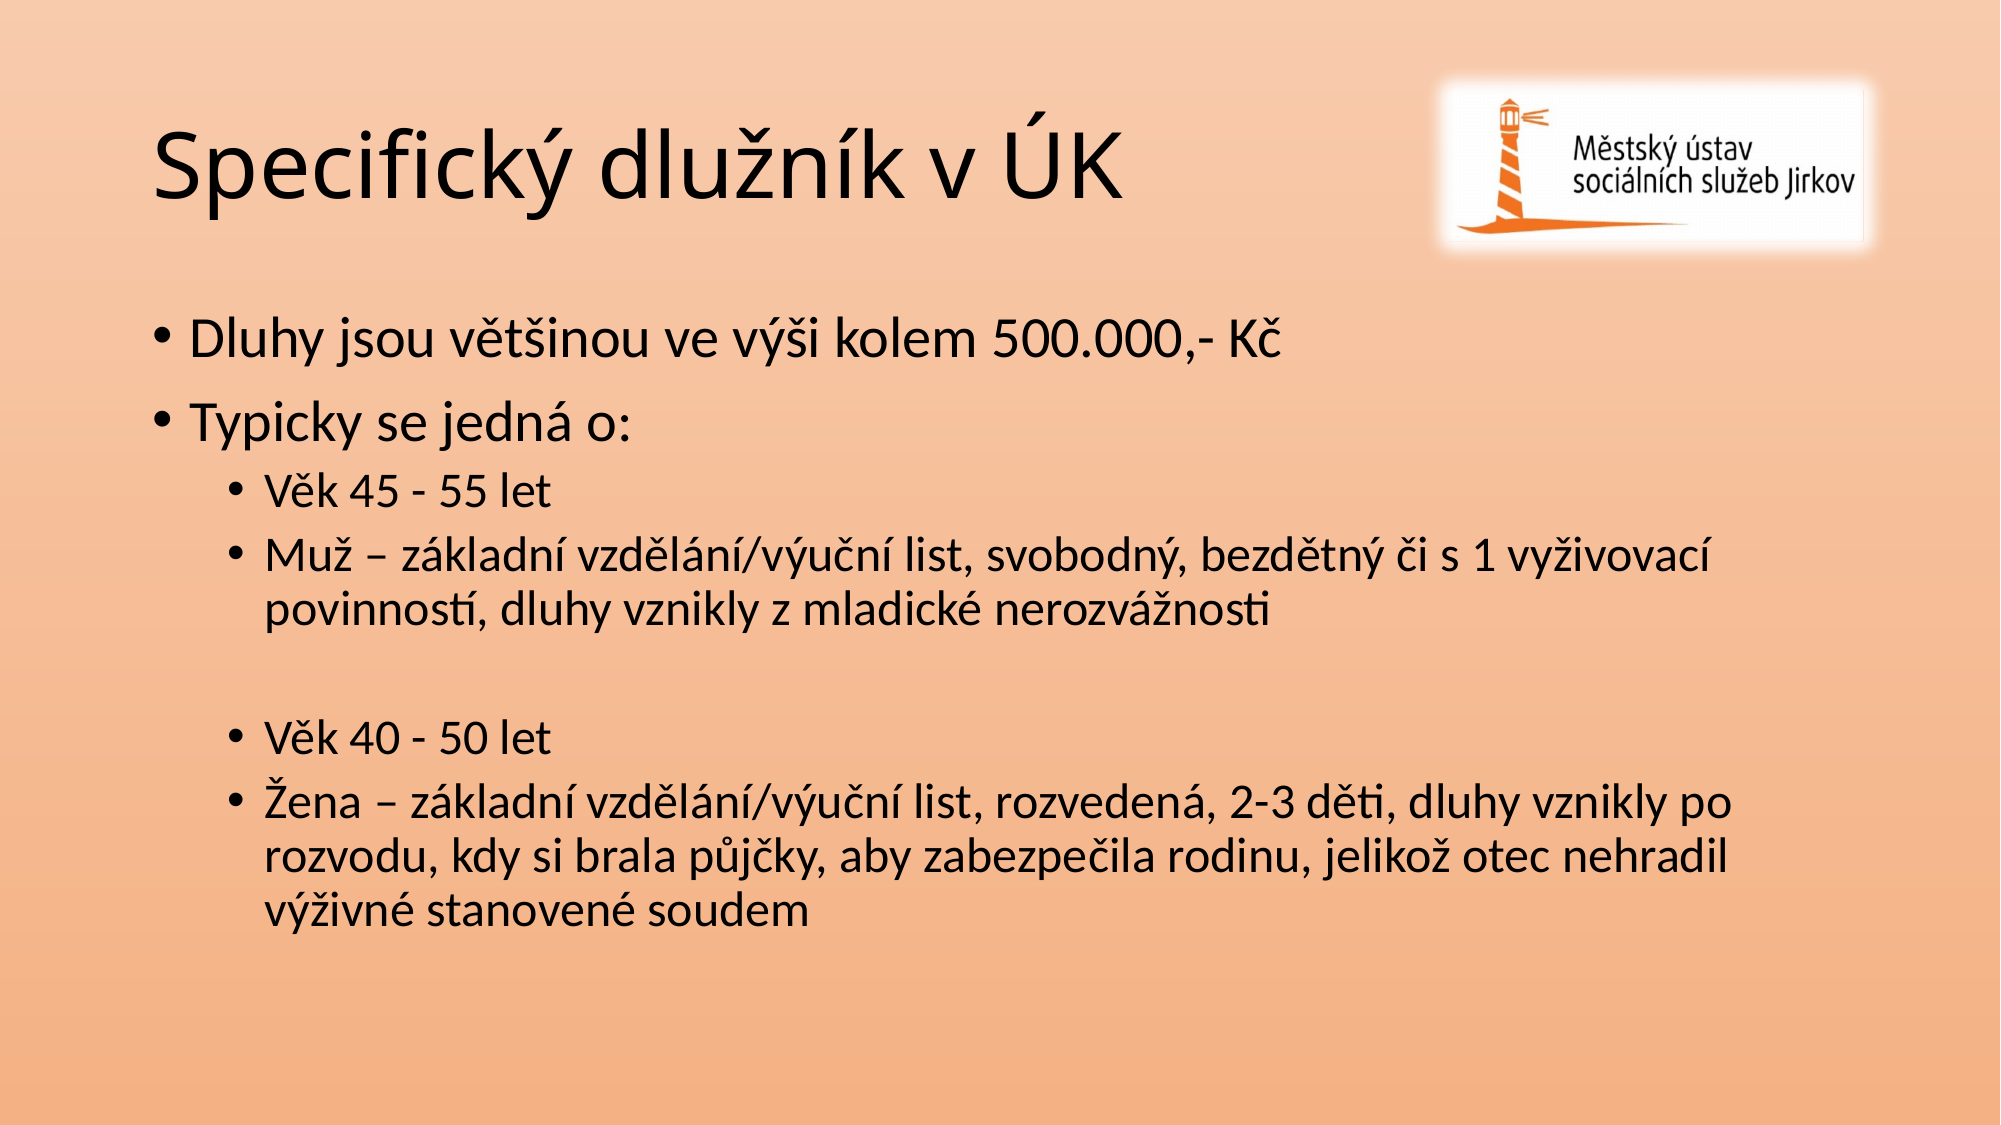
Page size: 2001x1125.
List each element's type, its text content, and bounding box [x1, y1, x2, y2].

title Specifický dlužník v ÚK [137, 59, 1863, 278]
list Dluhy jsou většinou ve výši kolem 500.000,- Kč Typicky se jedná o: Věk 45 - 55 let Muž – základní vzdělání/výuční list, svobodný, bezdětný či s 1 vyživovací povinností, dluhy vznikly z mladické nerozvážnosti Věk 40 - 50 let Žena – základní vzdělání/výuční list, rozvedená, 2-3 děti, dluhy vznikly po rozvodu, kdy si brala půjčky, aby zabezpečila rodinu, jelikož otec nehradil výživné stanovené soudem [137, 299, 1863, 1014]
picture [1448, 89, 1863, 241]
